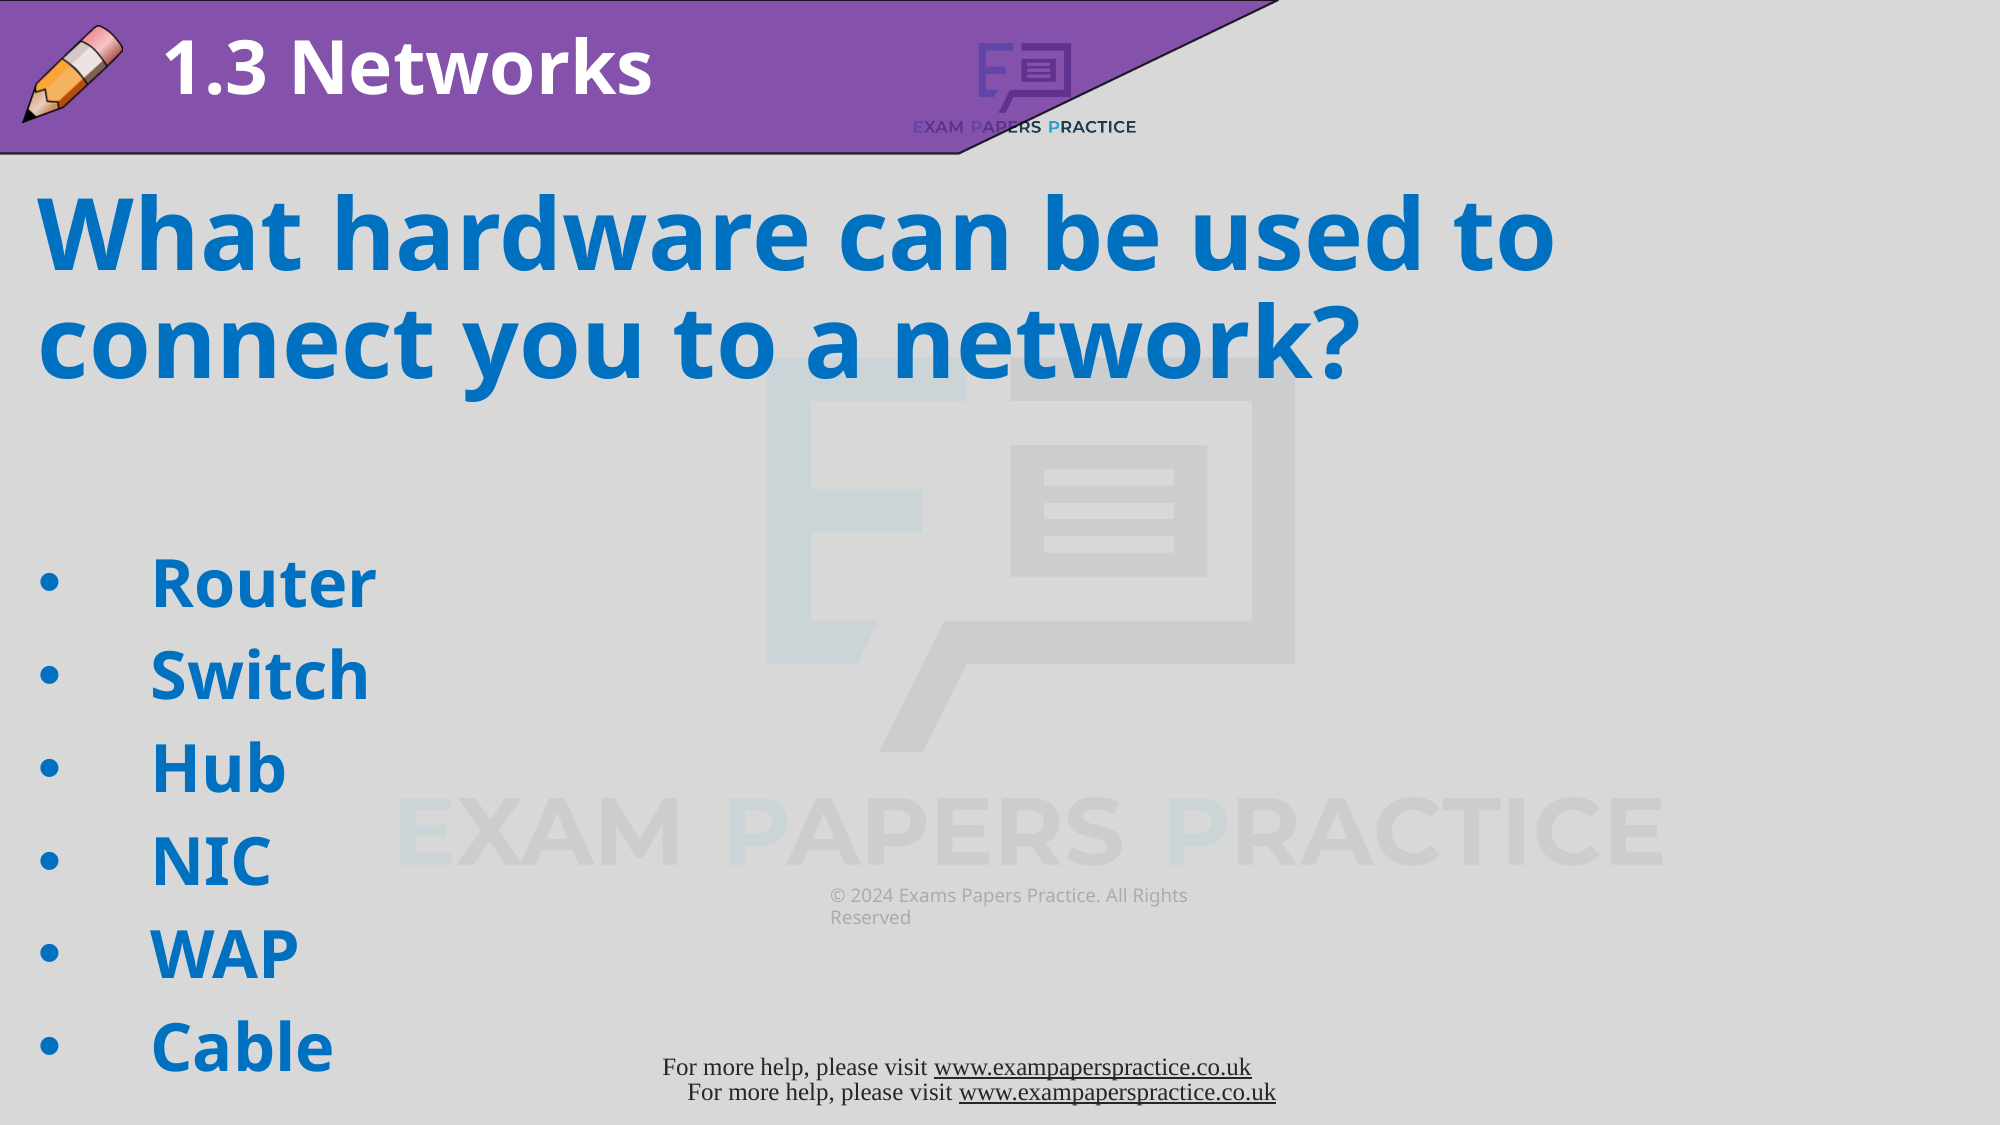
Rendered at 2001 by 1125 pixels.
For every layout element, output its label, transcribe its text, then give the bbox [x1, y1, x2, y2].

list What hardware can be used to connect you to a network? Router Switch Hub NIC WAP Cable [22, 176, 1974, 1120]
list 1.3 Networks [146, 22, 960, 134]
picture [22, 25, 123, 123]
